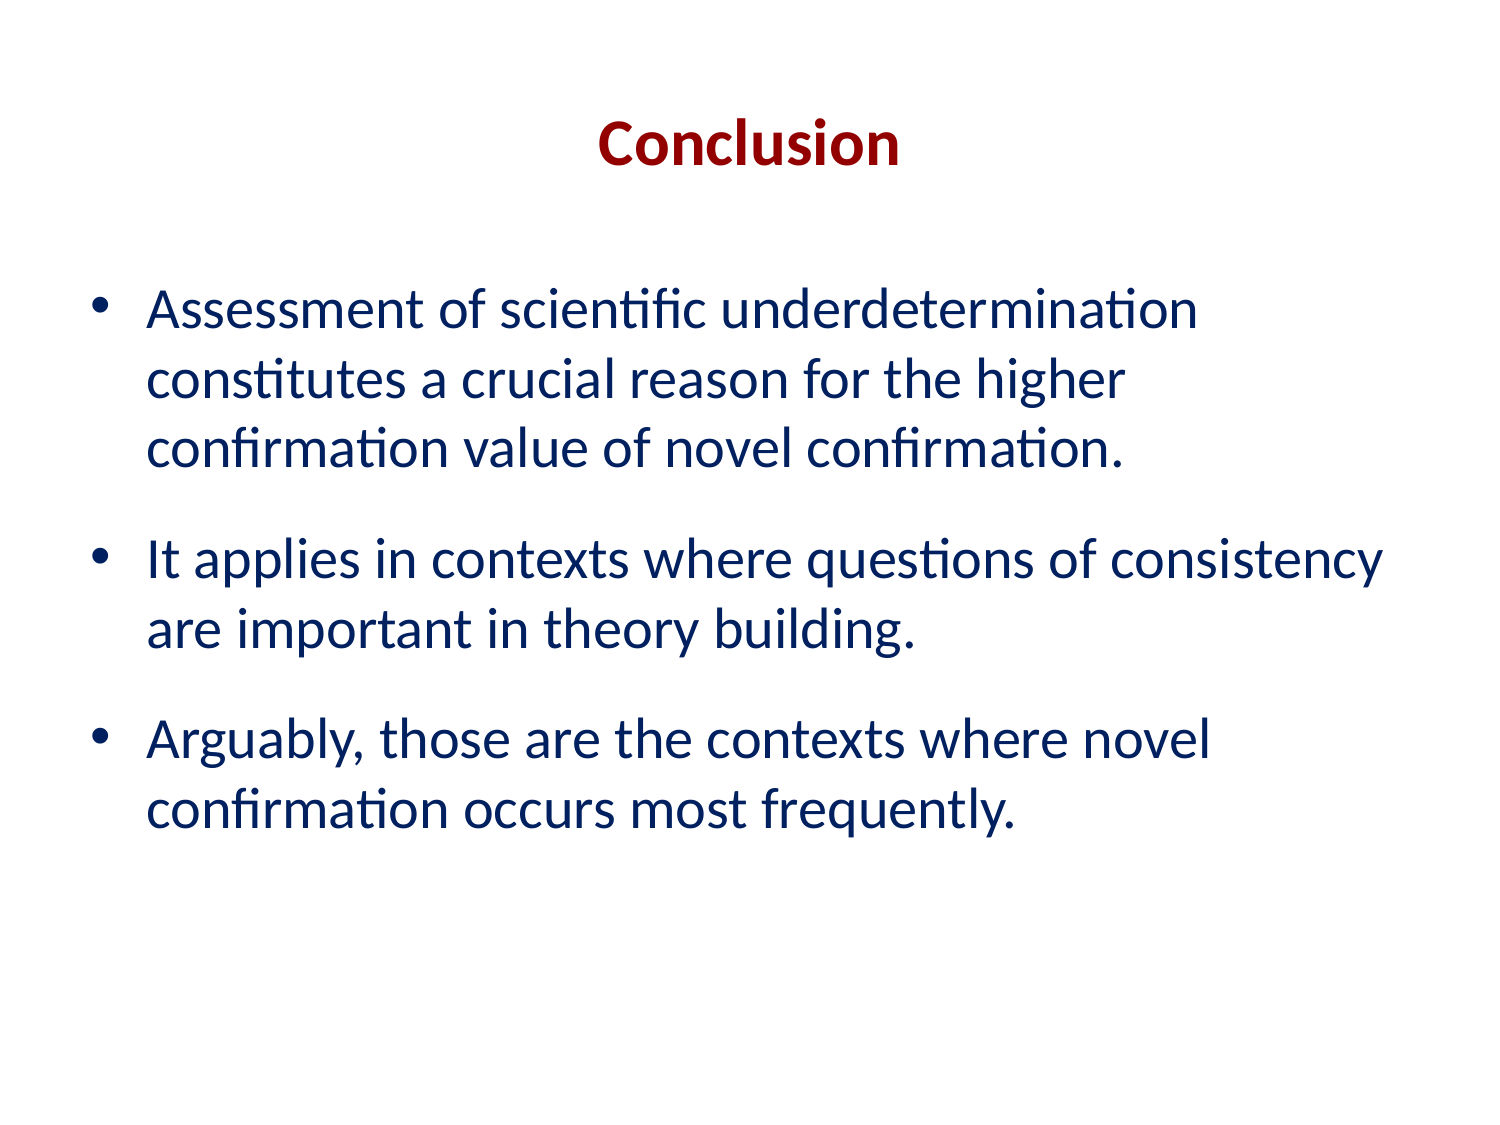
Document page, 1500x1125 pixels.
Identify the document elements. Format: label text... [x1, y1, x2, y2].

title Conclusion [75, 45, 1425, 233]
list Assessment of scientific underdetermination constitutes a crucial reason for the higher confirmation value of novel confirmation. It applies in contexts where questions of consistency are important in theory building. Arguably, those are the contexts where novel confirmation occurs most frequently. [75, 262, 1425, 1005]
